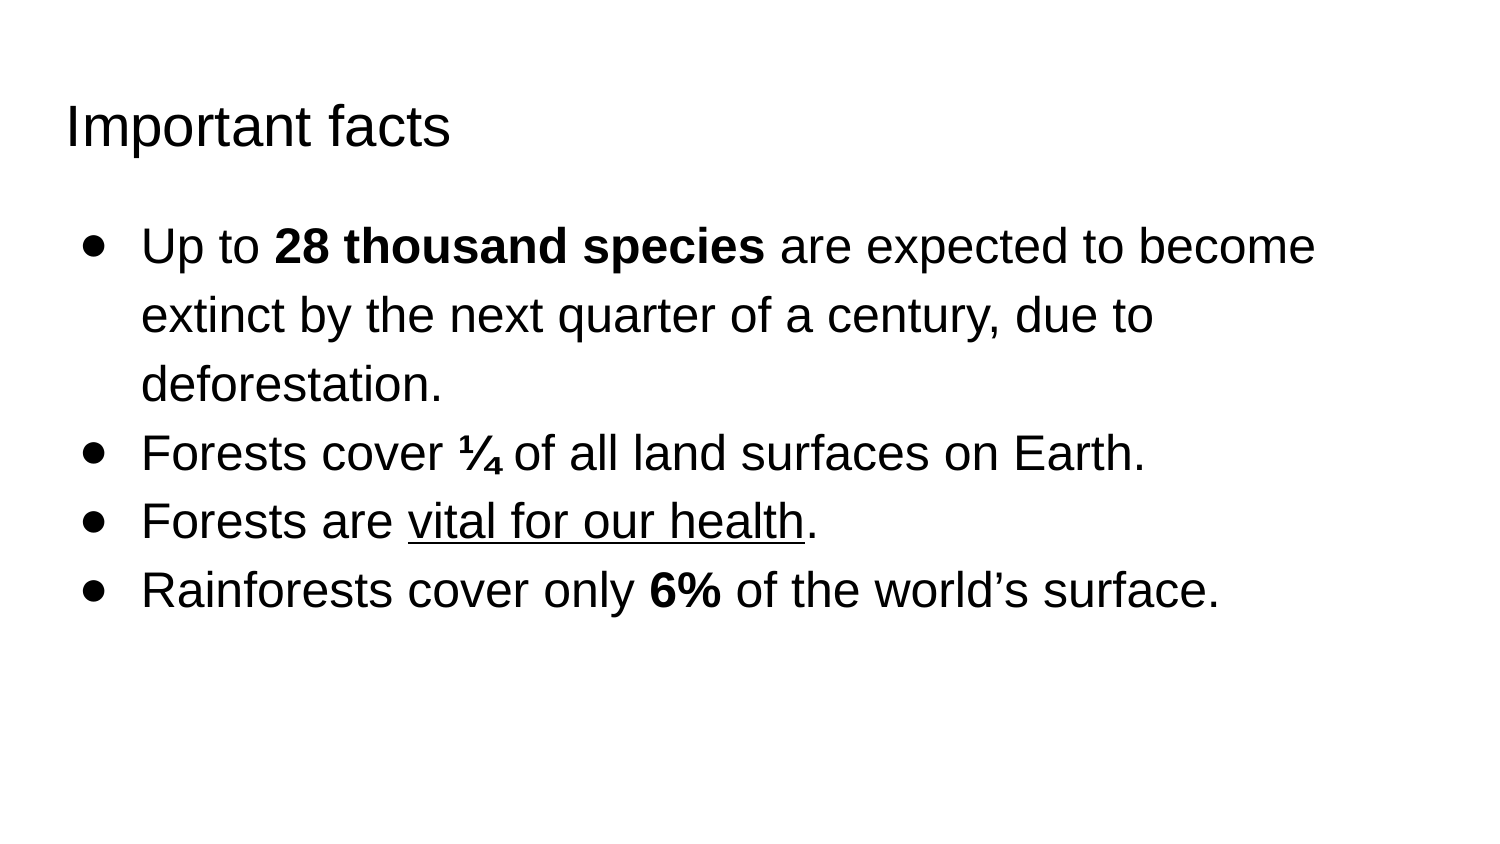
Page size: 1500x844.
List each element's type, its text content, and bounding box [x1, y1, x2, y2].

text_box Important facts [51, 72, 1449, 167]
text_box Up to 28 thousand species are expected to become extinct by the next quarter of a century, due to deforestation. Forests cover ¼ of all land surfaces on Earth. Forests are vital for our health. Rainforests cover only 6% of the world’s surface. [51, 189, 1449, 750]
